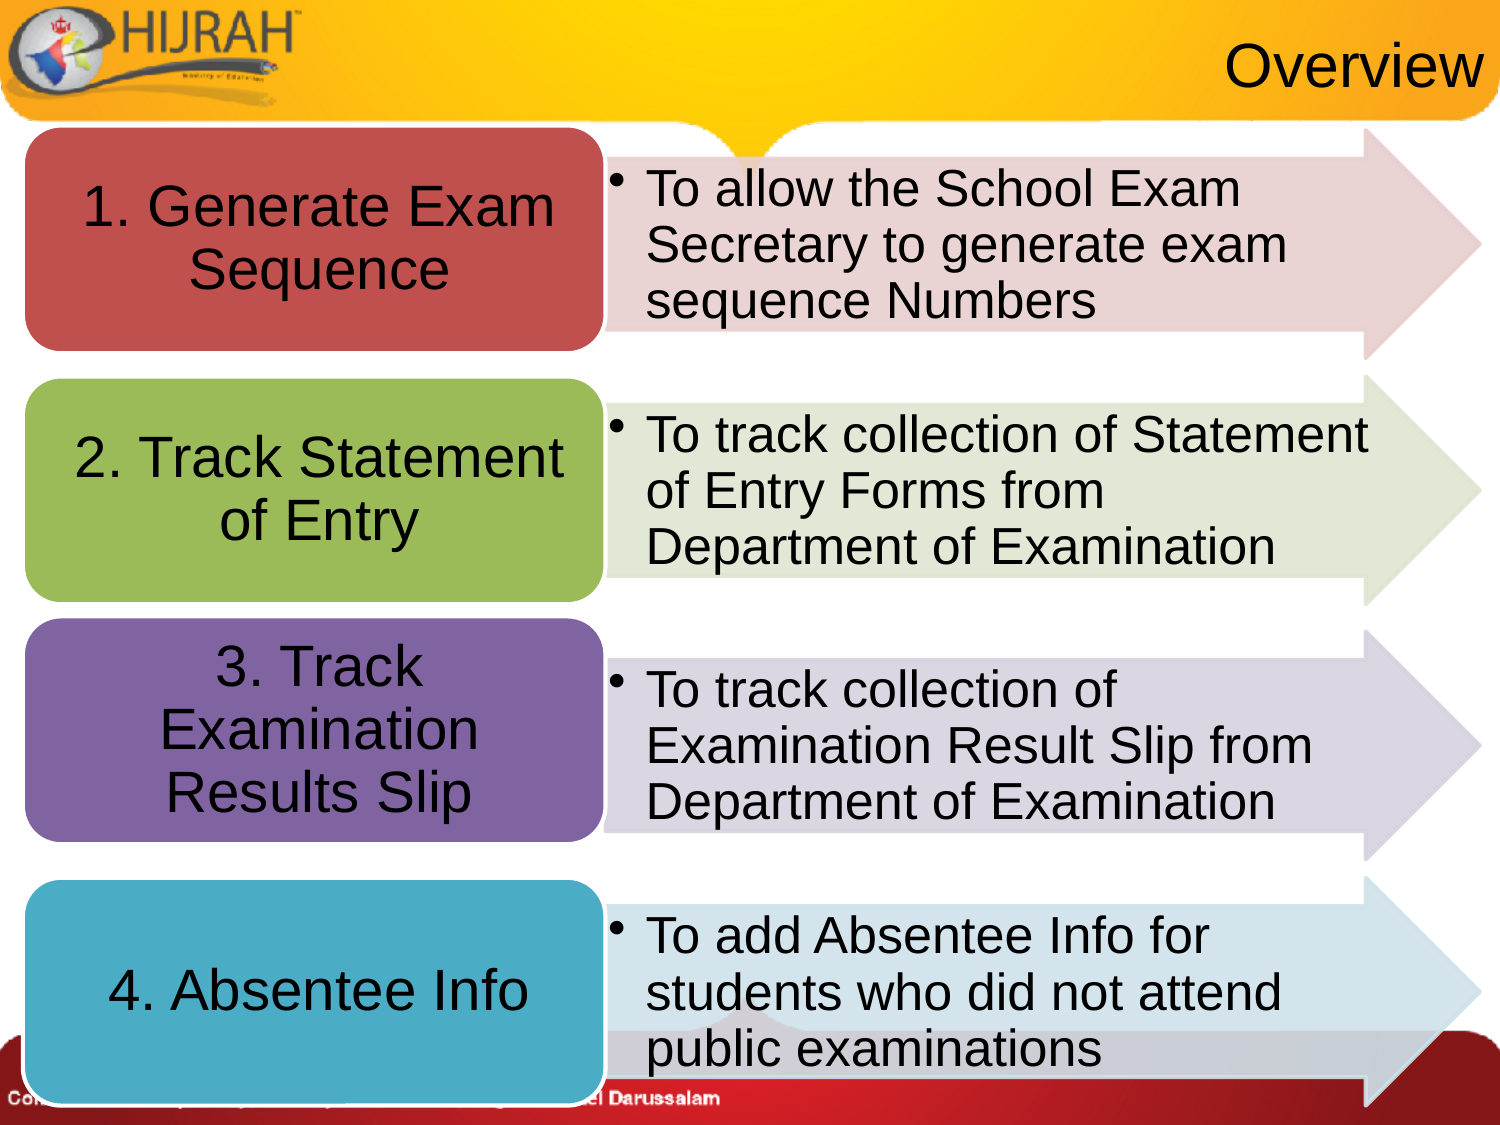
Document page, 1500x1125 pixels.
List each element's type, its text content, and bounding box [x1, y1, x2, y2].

picture [0, 0, 1500, 1125]
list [22, 125, 1480, 1107]
title Overview [324, 0, 1500, 126]
